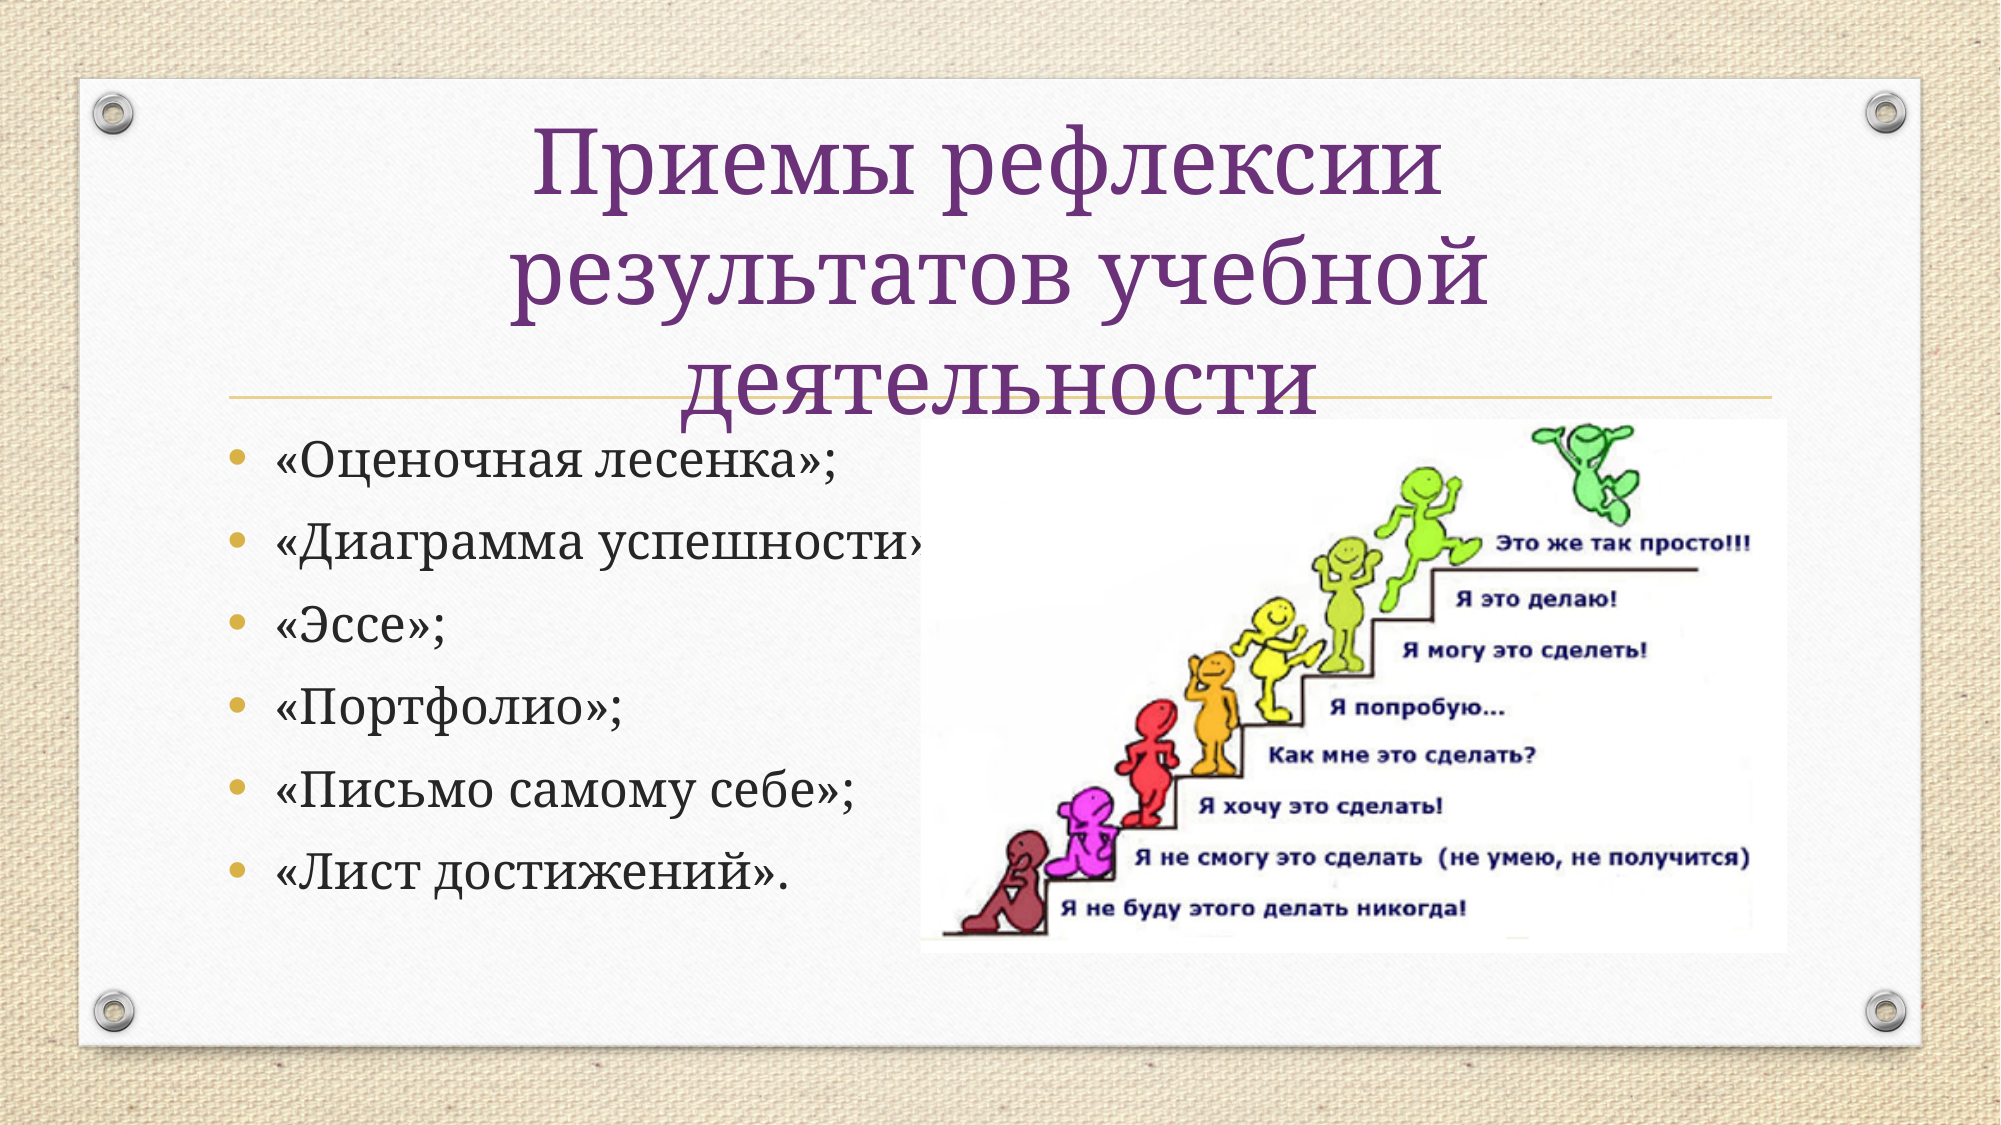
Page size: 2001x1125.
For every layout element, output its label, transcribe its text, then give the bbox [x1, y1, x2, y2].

list «Оценочная лесенка»; «Диаграмма успешности»; «Эссе»; «Портфолио»; «Письмо самому себе»; «Лист достижений». [212, 419, 1788, 964]
title Приемы рефлексии результатов учебной деятельности [212, 161, 1788, 375]
picture [0, 0, 2001, 1125]
